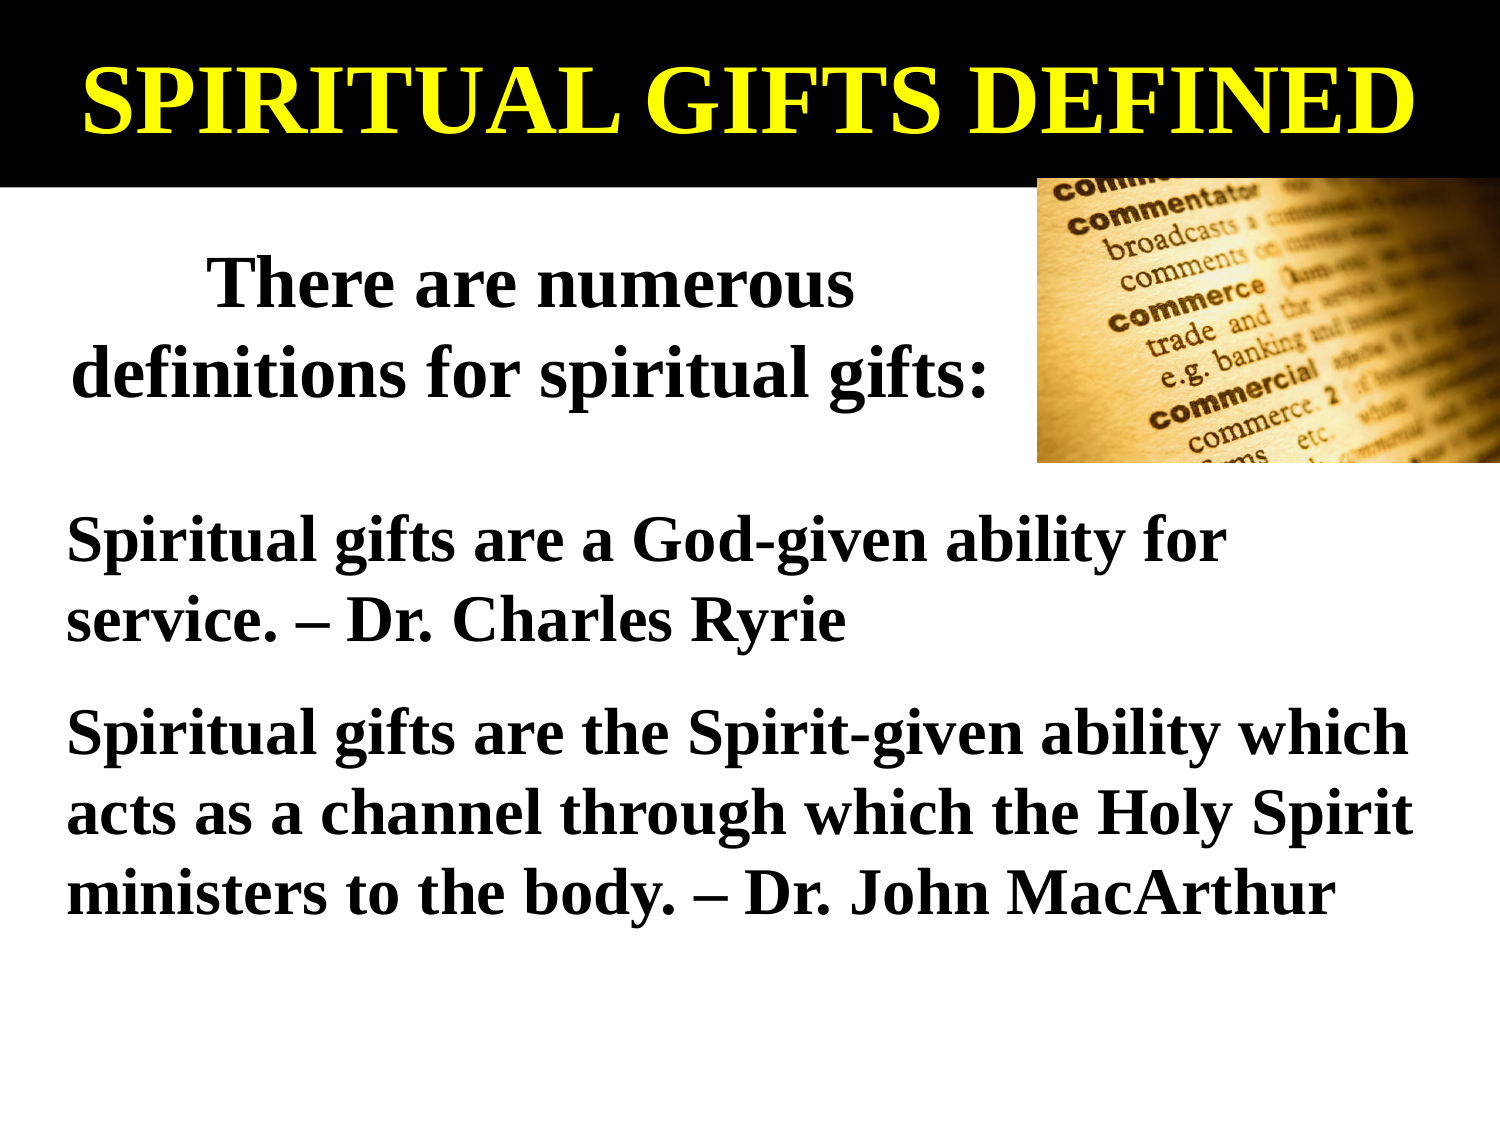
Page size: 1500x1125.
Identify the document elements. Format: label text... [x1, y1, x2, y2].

title SPIRITUAL GIFTS DEFINED [0, 0, 1500, 188]
text_box Spiritual gifts are a God-given ability for service. – Dr. Charles Ryrie Spiritual gifts are the Spirit-given ability which acts as a channel through which the Holy Spirit ministers to the body. – Dr. John MacArthur [51, 487, 1452, 936]
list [1037, 178, 1500, 463]
text_box There are numerous definitions for spiritual gifts: [49, 224, 1013, 420]
